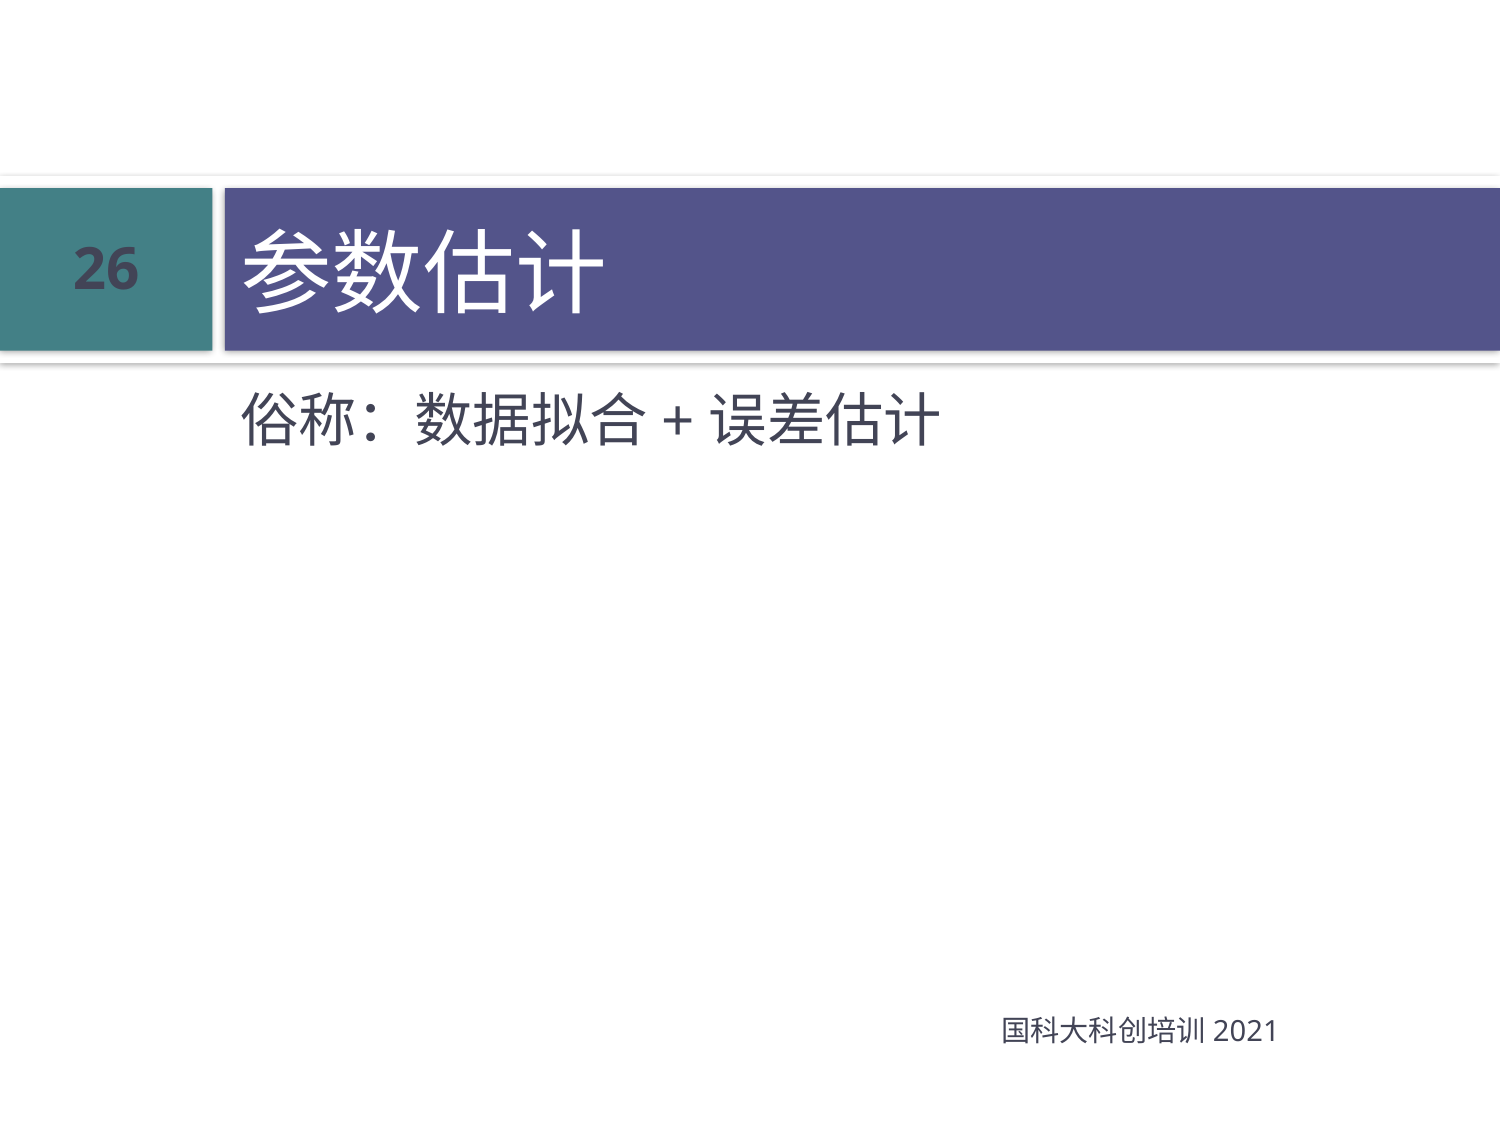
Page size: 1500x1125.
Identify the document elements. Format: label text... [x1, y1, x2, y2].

title 参数估计 [225, 188, 1475, 351]
slide_number 26 [0, 213, 213, 329]
list 俗称：数据拟合+误差估计 [225, 375, 1394, 651]
slide_number 国科大科创培训2021 [986, 999, 1424, 1060]
